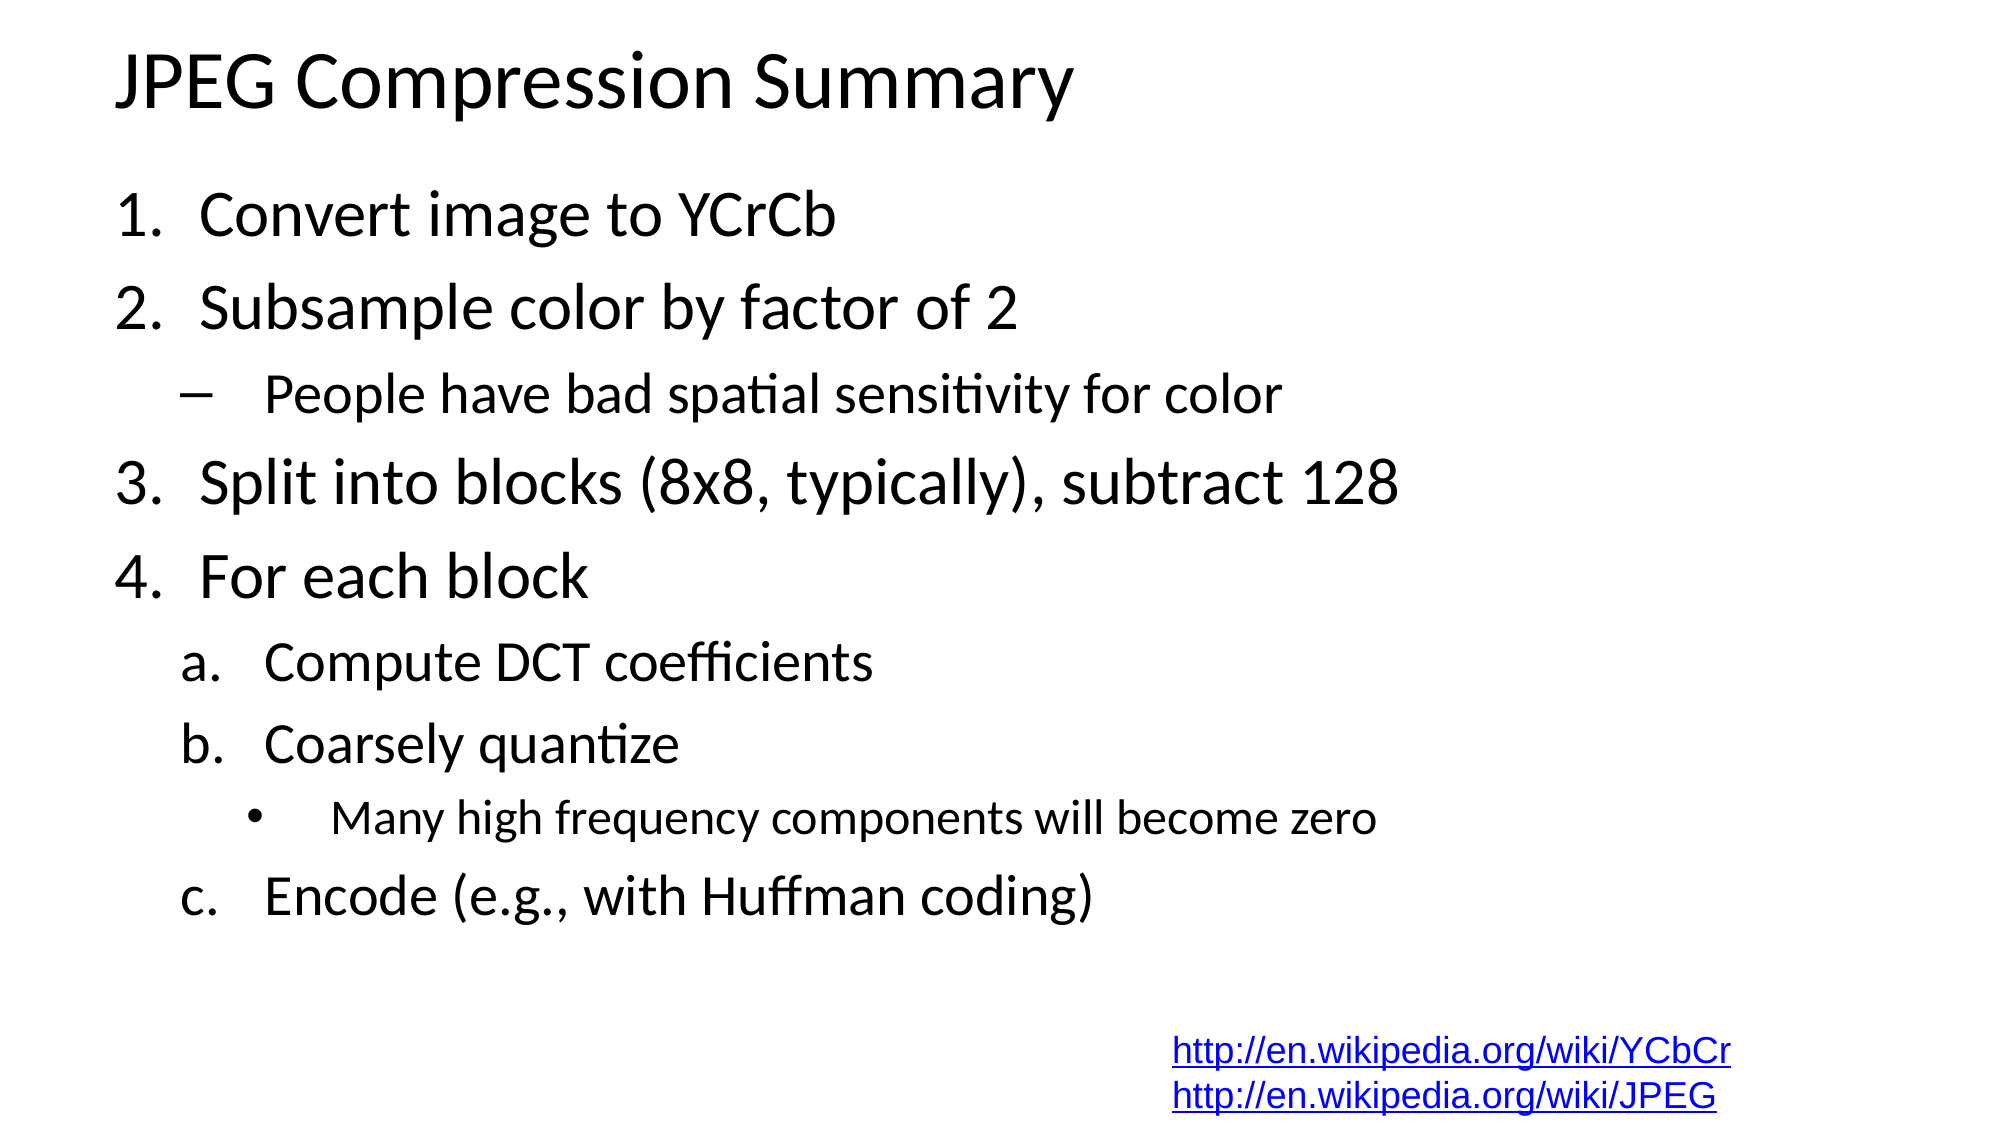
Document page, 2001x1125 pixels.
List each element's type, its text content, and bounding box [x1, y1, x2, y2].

list Convert image to YCrCb Subsample color by factor of 2 People have bad spatial sensitivity for color Split into blocks (8x8, typically), subtract 128 For each block Compute DCT coefficients Coarsely quantize Many high frequency components will become zero Encode (e.g., with Huffman coding) [99, 162, 1900, 1005]
text_box http://en.wikipedia.org/wiki/YCbCr http://en.wikipedia.org/wiki/JPEG [1157, 1018, 1747, 1124]
title JPEG Compression Summary [99, 0, 1900, 150]
